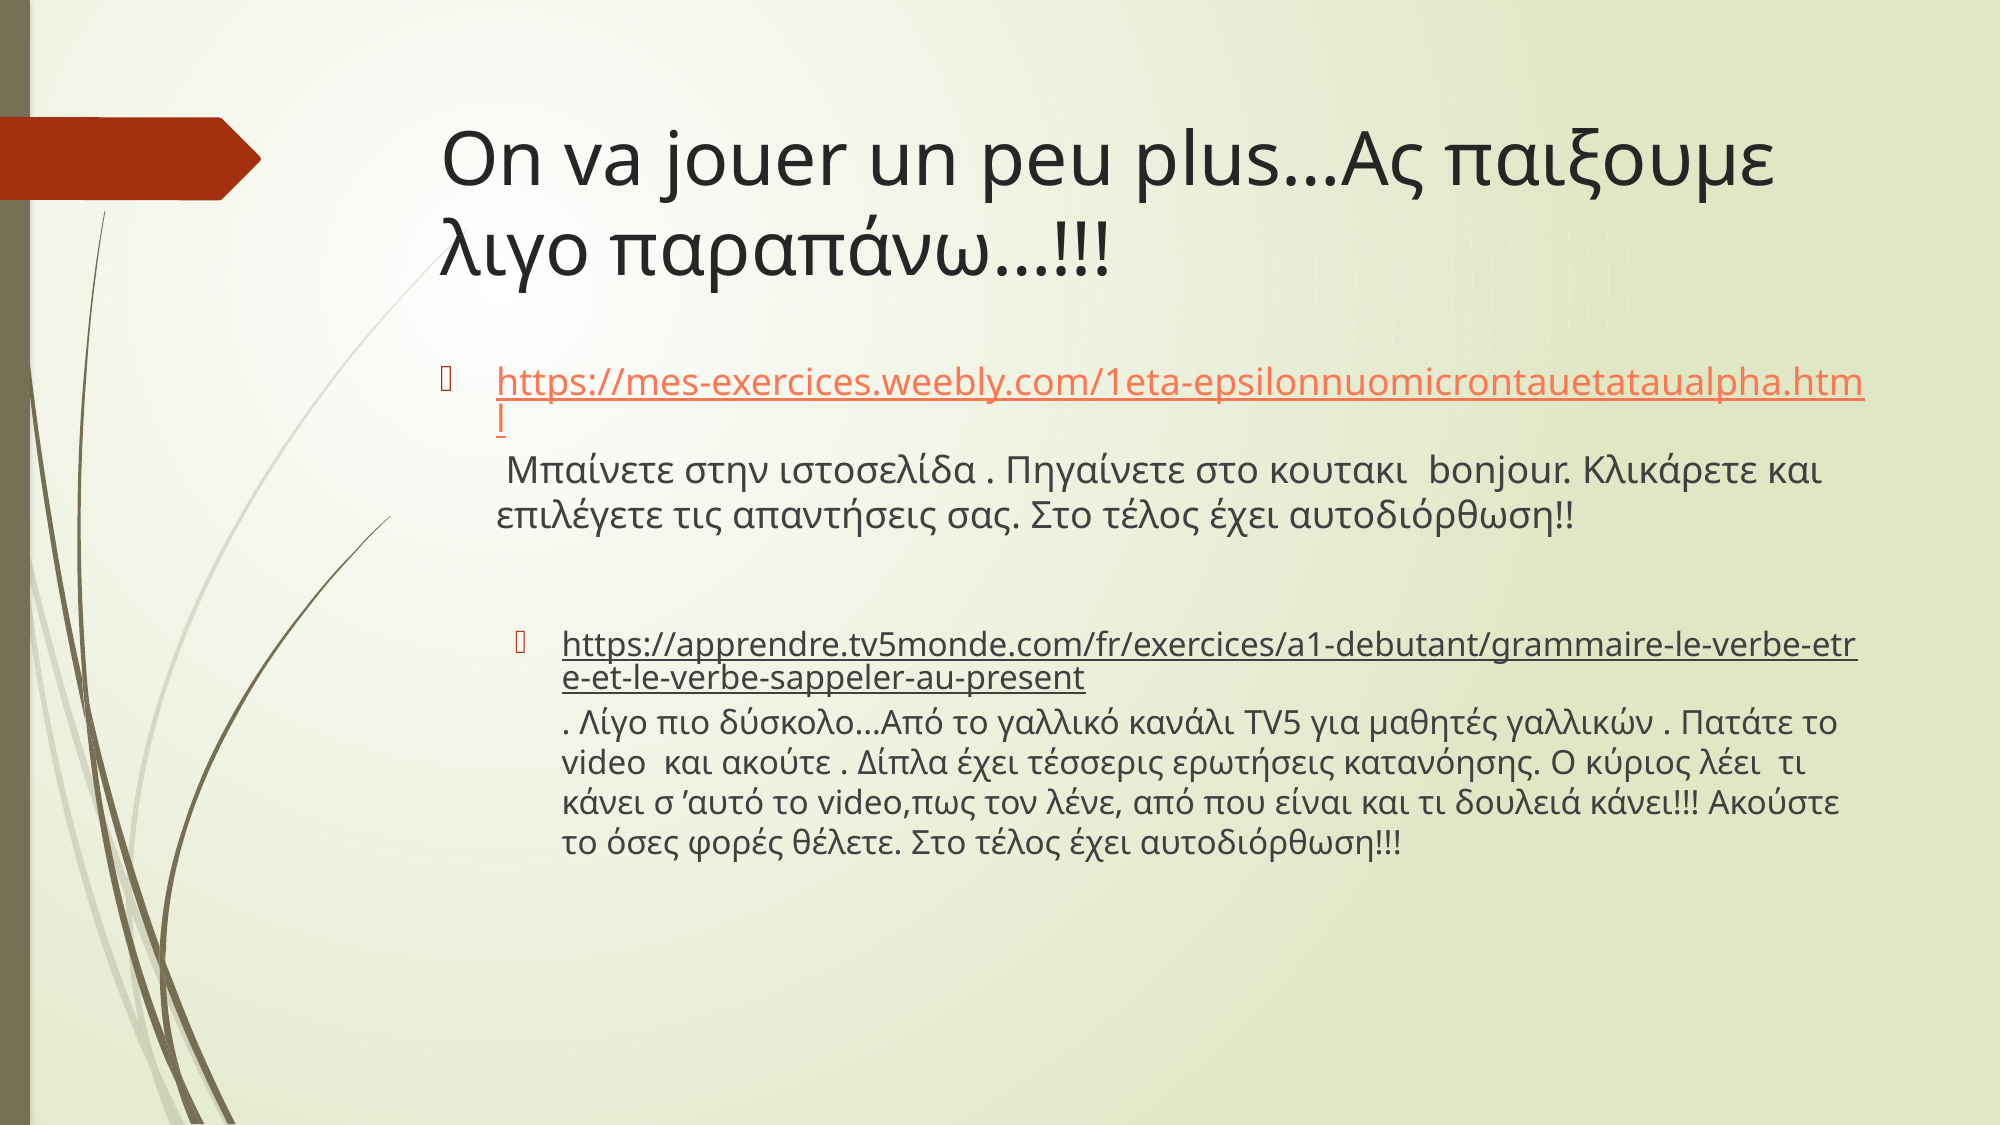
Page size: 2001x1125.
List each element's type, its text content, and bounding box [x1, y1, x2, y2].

list https://mes-exercices.weebly.com/1eta-epsilonnuomicrontauetataualpha.html Μπαίνετε στην ιστοσελίδα . Πηγαίνετε στο κουτακι bonjour. Κλικάρετε και επιλέγετε τις απαντήσεις σας. Στο τέλος έχει αυτοδιόρθωση!! https://apprendre.tv5monde.com/fr/exercices/a1-debutant/grammaire-le-verbe-etre-et-le-verbe-sappeler-au-present. Λίγο πιο δύσκολο…Από το γαλλικό κανάλι TV5 για μαθητές γαλλικών . Πατάτε το video και ακούτε . Δίπλα έχει τέσσερις ερωτήσεις κατανόησης. Ο κύριος λέει τι κάνει σ ’αυτό το video,πως τον λένε, από που είναι και τι δουλειά κάνει!!! Ακούστε το όσες φορές θέλετε. Στο τέλος έχει αυτοδιόρθωση!!! [424, 350, 1888, 970]
title On va jouer un peu plus…Ας παιξουμε λιγο παραπάνω…!!! [425, 102, 1888, 313]
